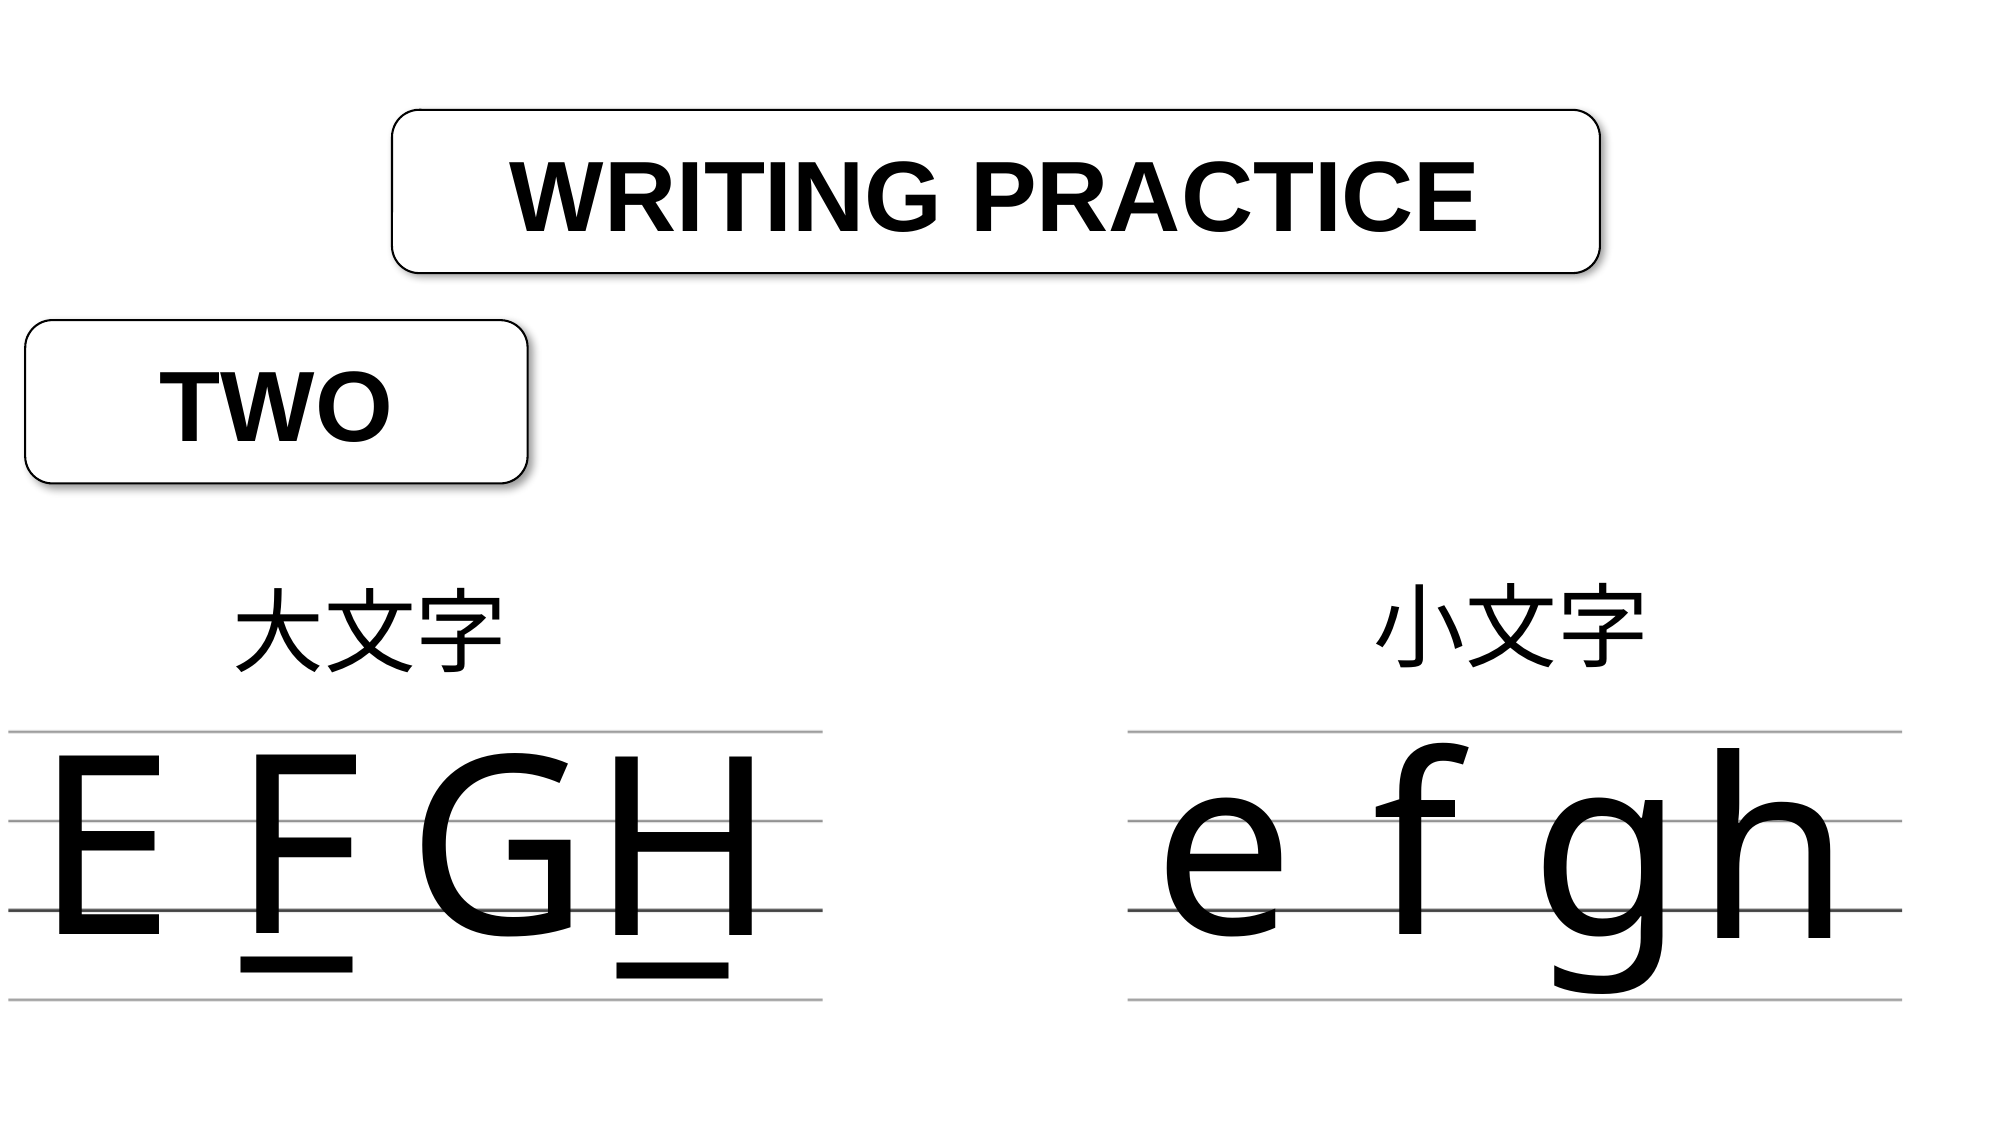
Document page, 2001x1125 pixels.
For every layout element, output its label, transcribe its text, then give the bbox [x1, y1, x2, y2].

picture [1127, 714, 1903, 1002]
text_box WRITING PRACTICE [390, 108, 1601, 275]
text_box TWO [24, 319, 529, 485]
text_box 大文字 [155, 517, 585, 714]
picture [8, 714, 823, 1002]
text_box 小文字 [1296, 512, 1727, 714]
